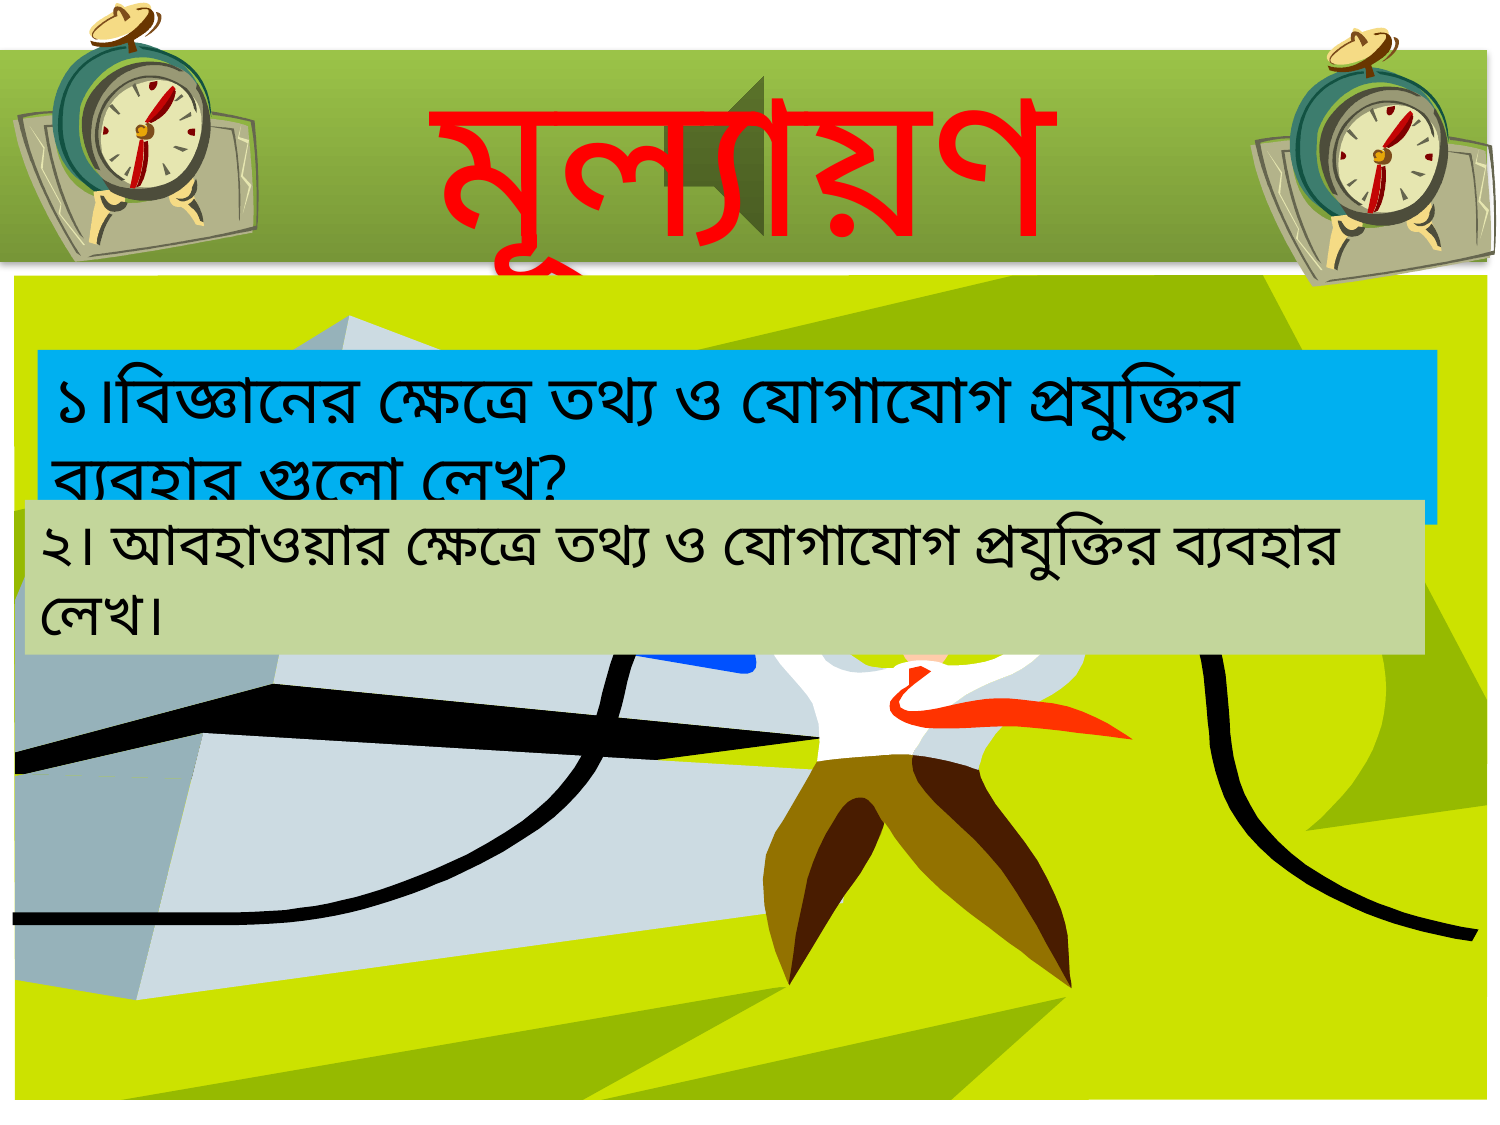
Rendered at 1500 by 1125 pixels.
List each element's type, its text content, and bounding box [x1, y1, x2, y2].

picture [12, 0, 263, 266]
text_box মূল্যায়ণ [0, 49, 7, 263]
picture [12, 24, 1500, 1101]
text_box মূল্যায়ণ [266, 49, 1244, 263]
